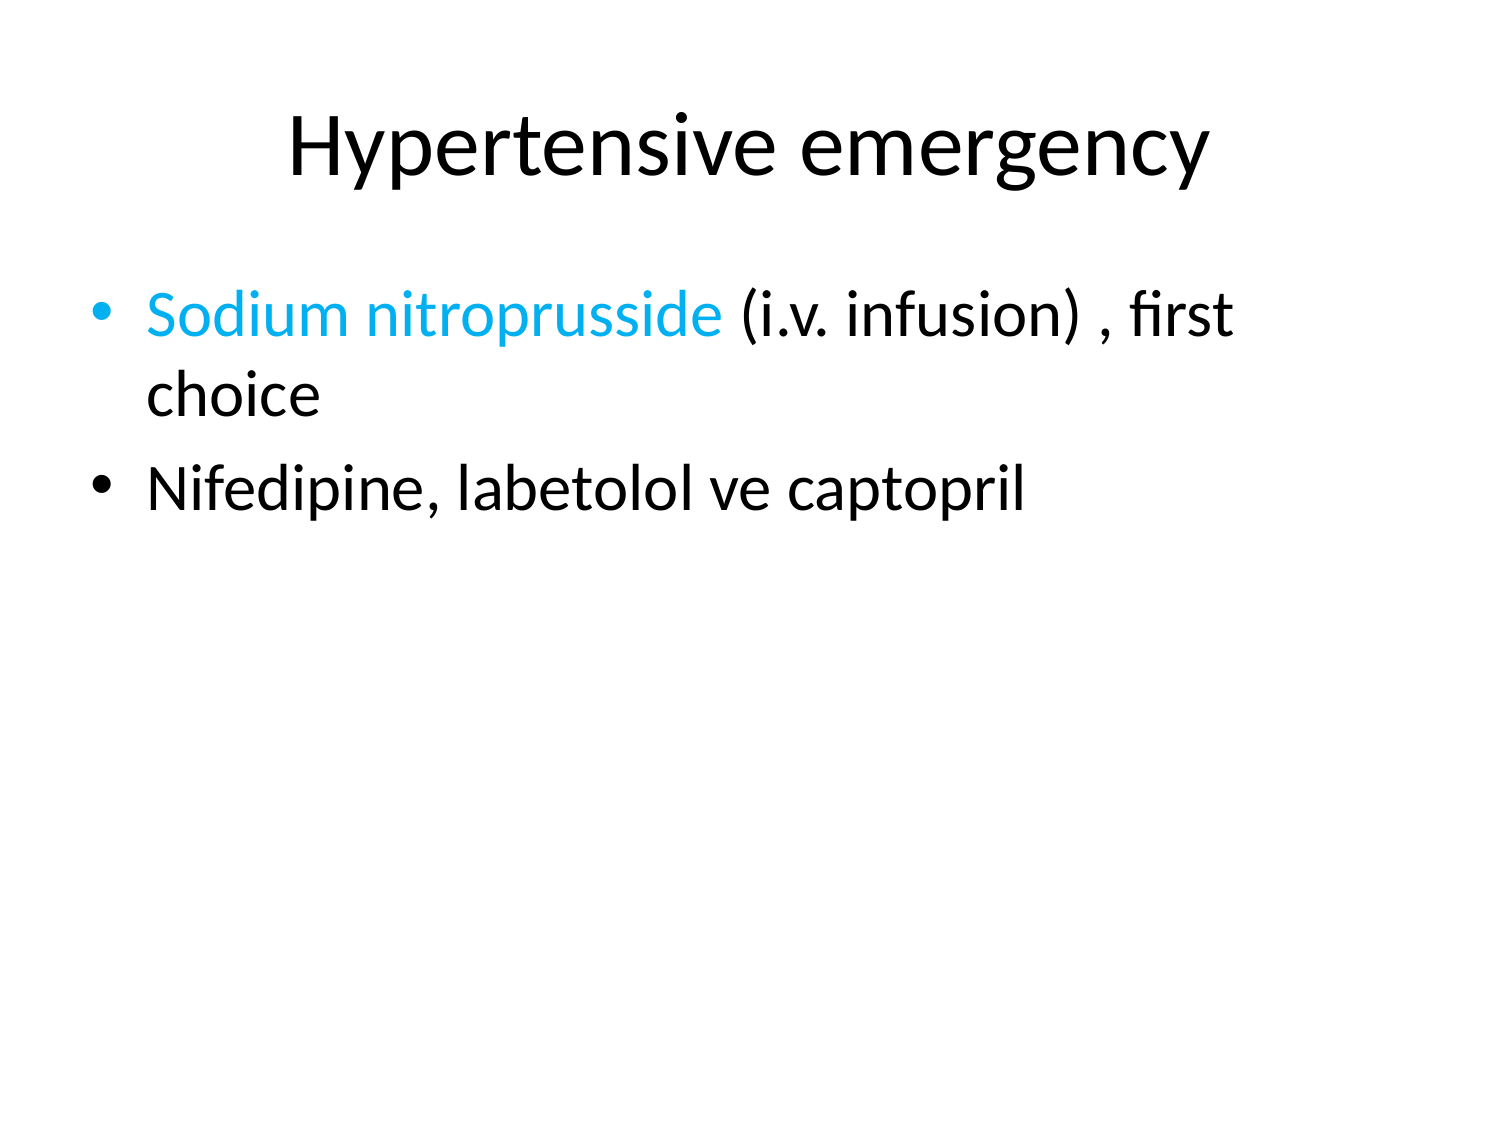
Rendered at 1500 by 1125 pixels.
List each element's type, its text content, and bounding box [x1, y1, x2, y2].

title Hypertensive emergency [75, 45, 1425, 233]
list Sodium nitroprusside (i.v. infusion) , first choice Nifedipine, labetolol ve captopril [75, 262, 1425, 1005]
